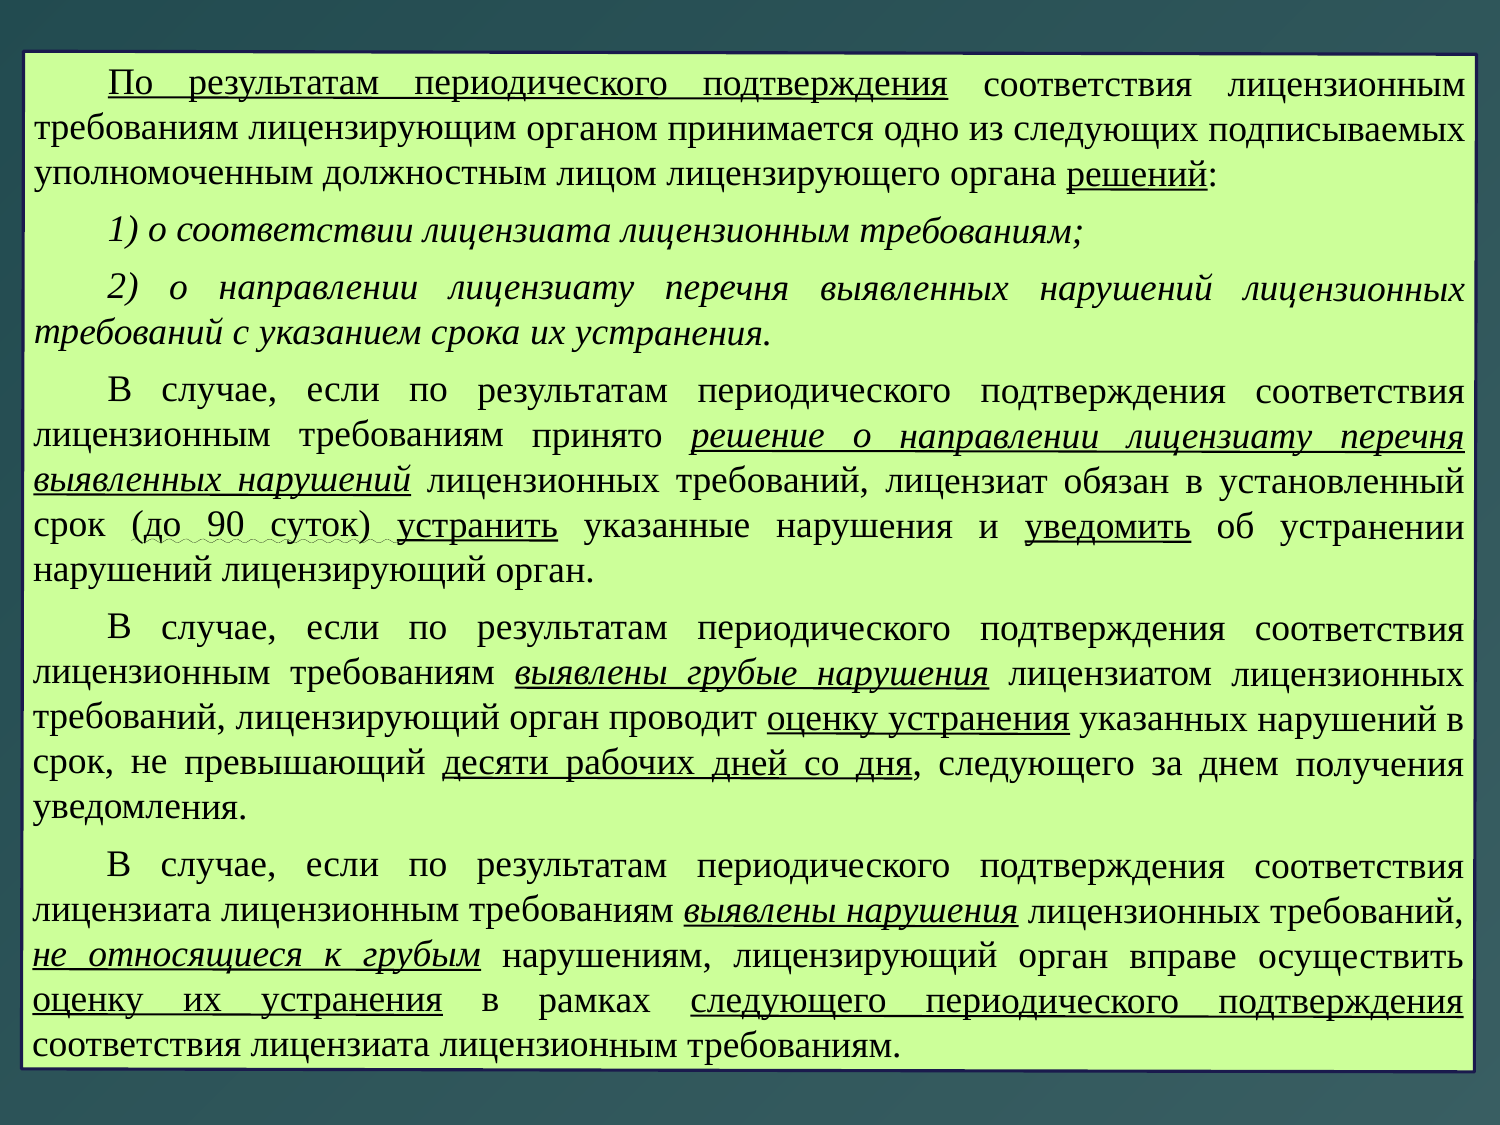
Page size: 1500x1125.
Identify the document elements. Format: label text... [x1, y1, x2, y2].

text_box По результатам периодического подтверждения соответствия лицензионным требованиям лицензирующим органом принимается одно из следующих подписываемых уполномоченным должностным лицом лицензирующего органа решений: 1) о соответствии лицензиата лицензионным требованиям; 2) о направлении лицензиату перечня выявленных нарушений лицензионных требований с указанием срока их устранения. В случае, если по результатам периодического подтверждения соответствия лицензионным требованиям принято решение о направлении лицензиату перечня выявленных нарушений лицензионных требований, лицензиат обязан в установленный срок (до 90 суток) устранить указанные нарушения и уведомить об устранении нарушений лицензирующий орган. В случае, если по результатам периодического подтверждения соответствия лицензионным требованиям выявлены грубые нарушения лицензиатом лицензионных требований, лицензирующий орган проводит оценку устранения указанных нарушений в срок, не превышающий десяти рабочих дней со дня, следующего за днем получения уведомления. В случае, если по результатам периодического подтверждения соответствия лицензиата лицензионным требованиям выявлены нарушения лицензионных требований, не относящиеся к грубым нарушениям, лицензирующий орган вправе осуществить оценку их устранения в рамках следующего периодического подтверждения соответствия лицензиата лицензионным требованиям. [21, 51, 1477, 1072]
